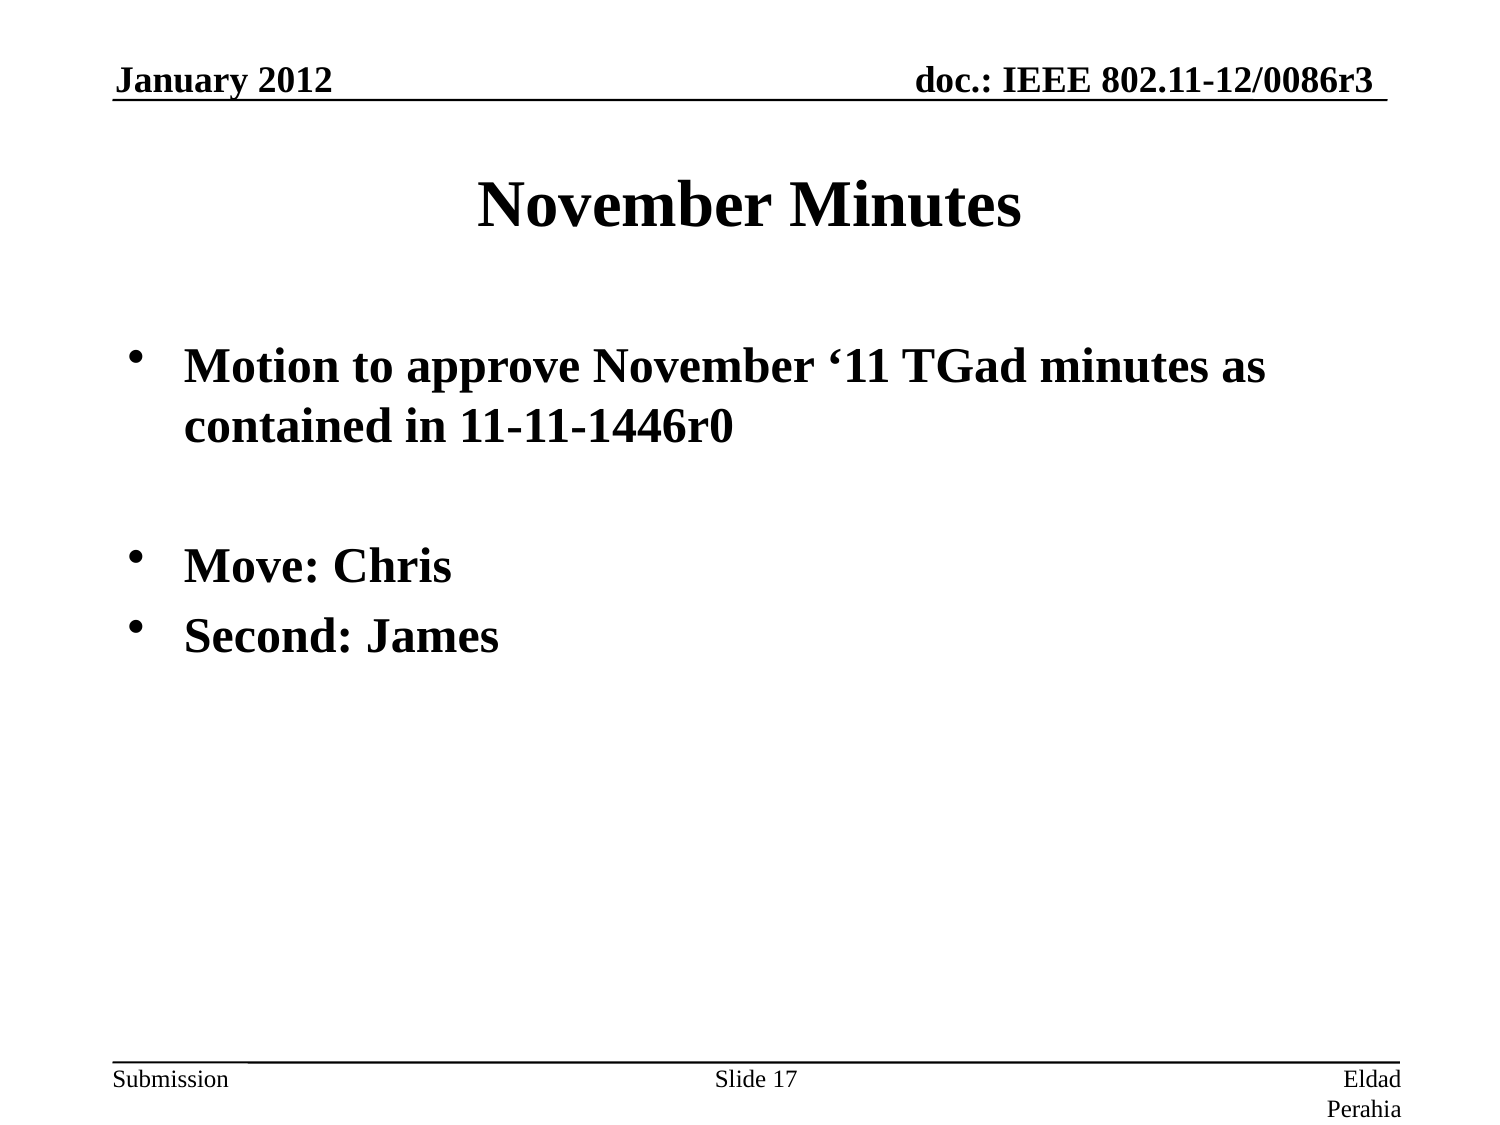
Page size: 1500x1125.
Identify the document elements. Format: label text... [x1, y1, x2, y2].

slide_number Slide 17 [712, 1061, 800, 1093]
list Motion to approve November ‘11 TGad minutes as contained in 11-11-1446r0 Move: Chris Second: James [112, 324, 1388, 1001]
title November Minutes [112, 112, 1388, 288]
text_box January 2012 [115, 54, 334, 100]
footer Eldad Perahia, Intel Corporation [1324, 1061, 1402, 1093]
